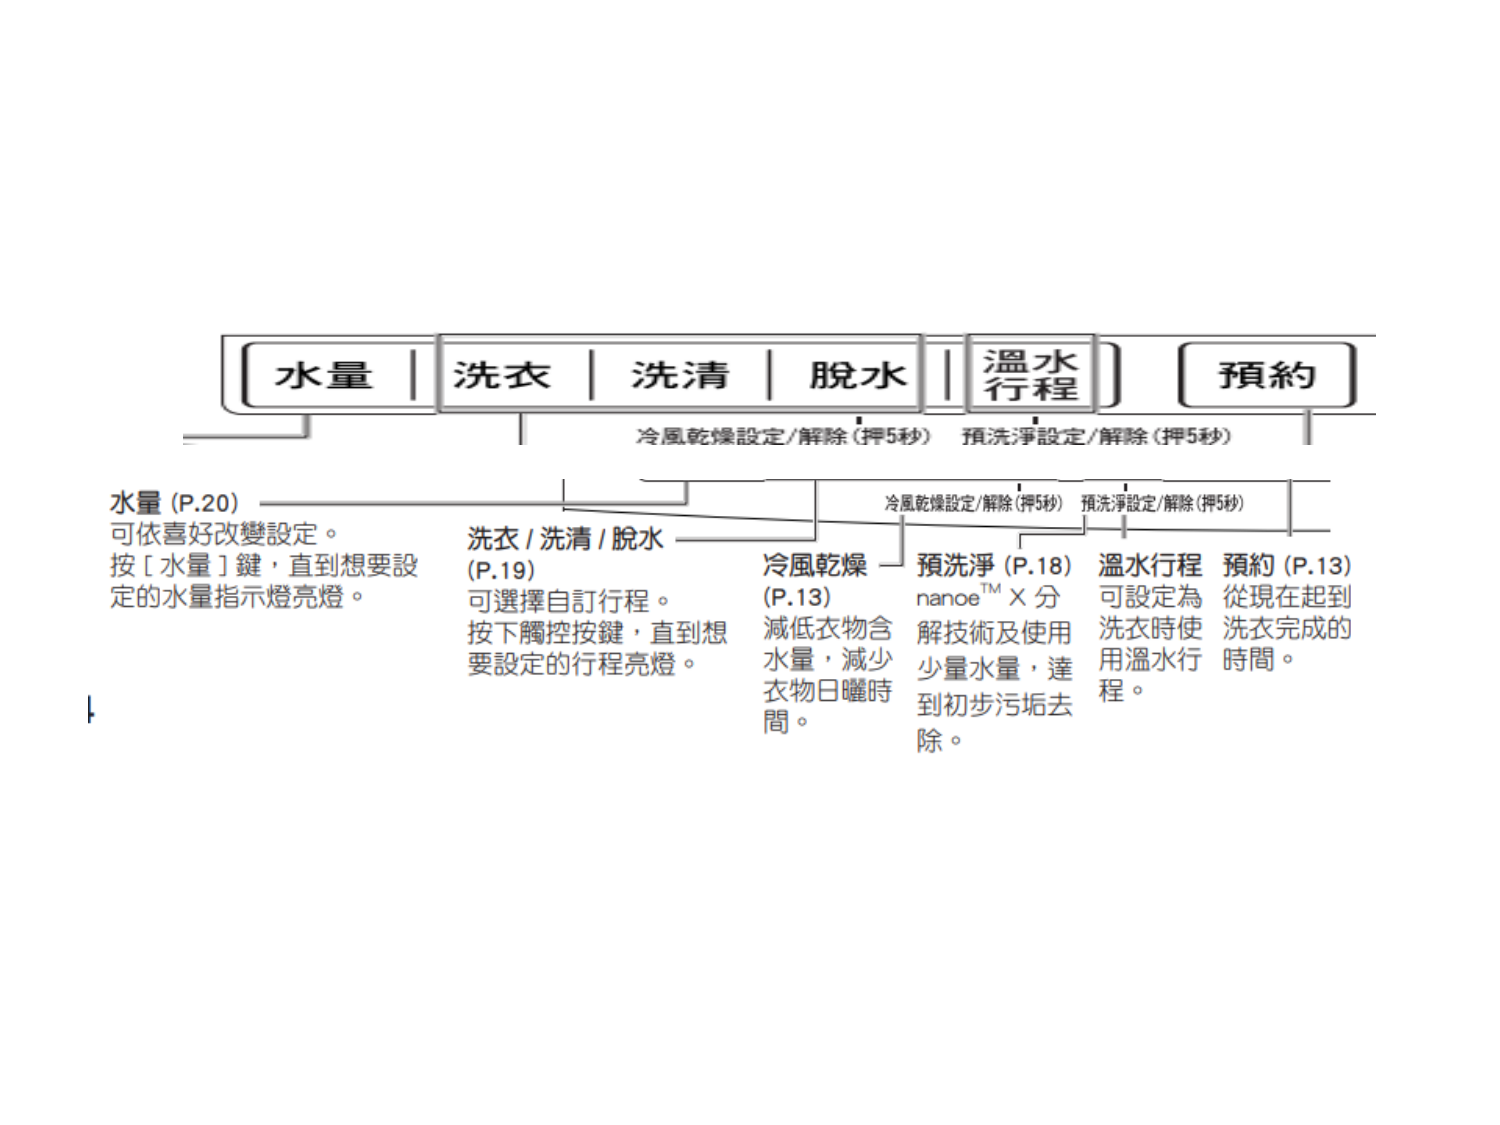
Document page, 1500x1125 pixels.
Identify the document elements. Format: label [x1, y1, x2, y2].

list [88, 479, 1377, 784]
picture [182, 326, 1377, 446]
